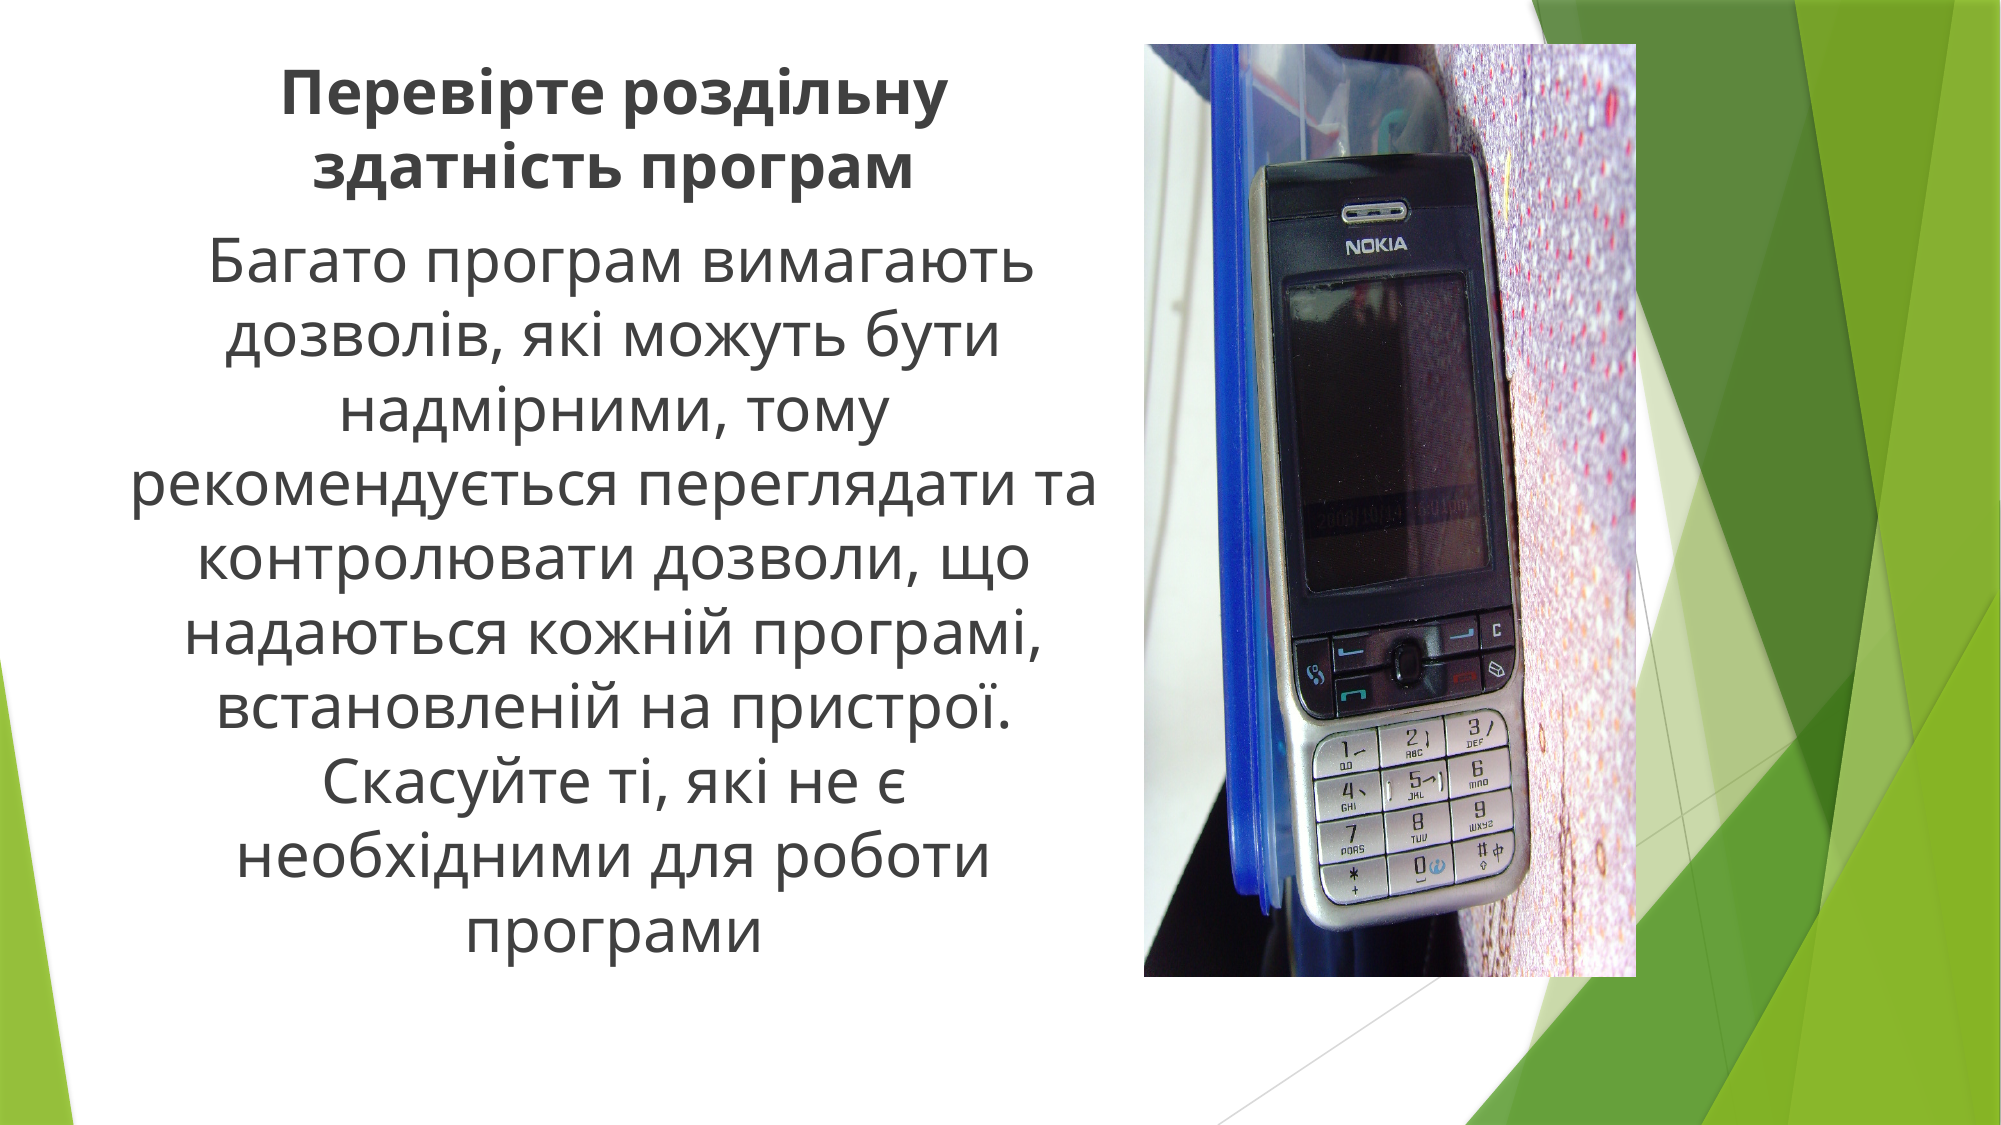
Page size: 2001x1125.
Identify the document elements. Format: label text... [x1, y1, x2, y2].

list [1144, 44, 1637, 978]
list Перевірте роздільну здатність програм Багато програм вимагають дозволів, які можуть бути надмірними, тому рекомендується переглядати та контролювати дозволи, що надаються кожній програмі, встановленій на пристрої. Скасуйте ті, які не є необхідними для роботи програми [111, 44, 1118, 977]
